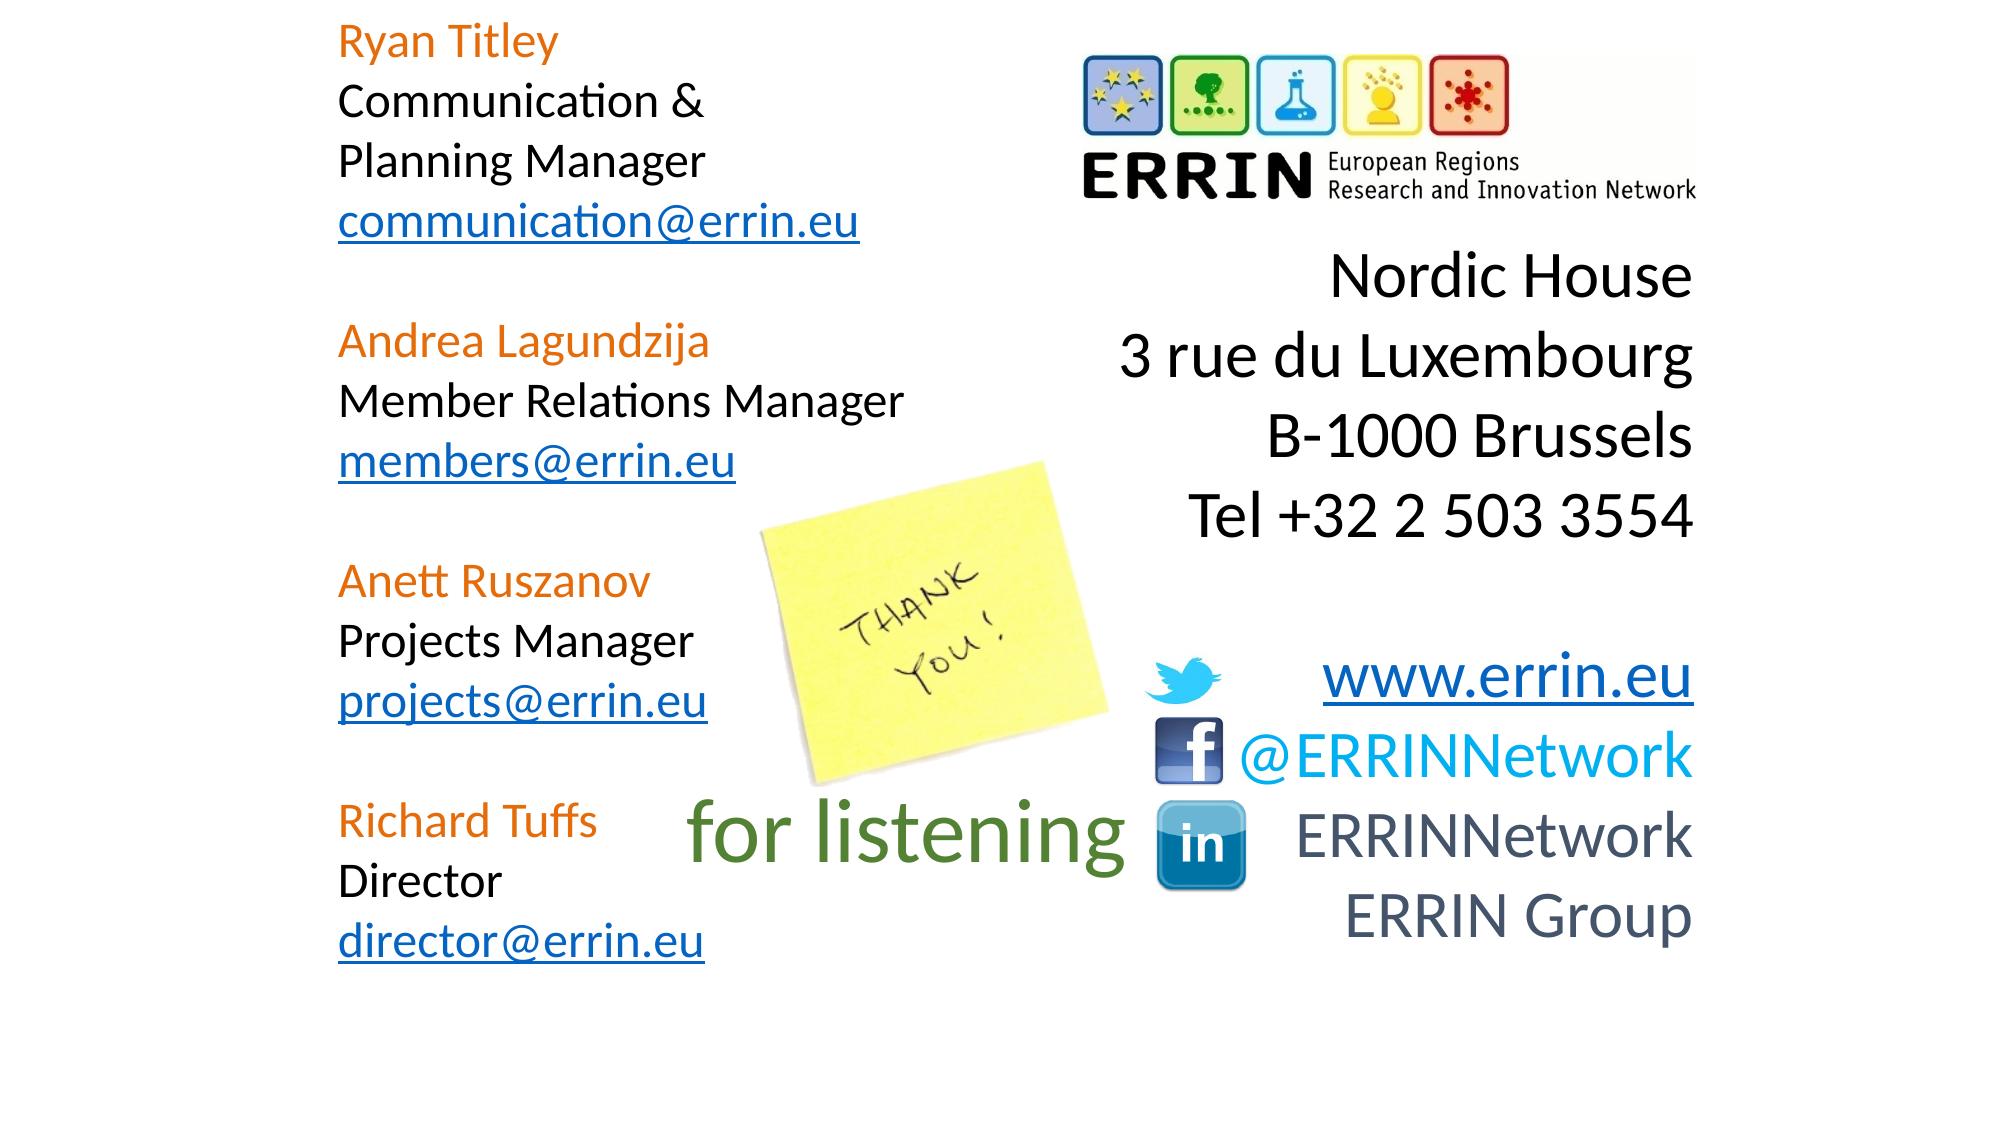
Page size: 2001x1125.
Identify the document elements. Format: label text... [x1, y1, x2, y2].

picture [751, 444, 1237, 787]
picture [1153, 798, 1250, 895]
text_box Ryan Titley Communication & Planning Manager communication@errin.eu Andrea Lagundzija Member Relations Manager members@errin.eu Anett Ruszanov Projects Manager projects@errin.eu Richard Tuffs Director director@errin.eu [173, 0, 1437, 1075]
text_box Nordic House 3 rue du Luxembourg B-1000 Brussels Tel +32 2 503 3554 www.errin.eu @ERRINNetwork ERRINNetwork ERRIN Group [627, 143, 1709, 1125]
picture [1082, 54, 1697, 200]
